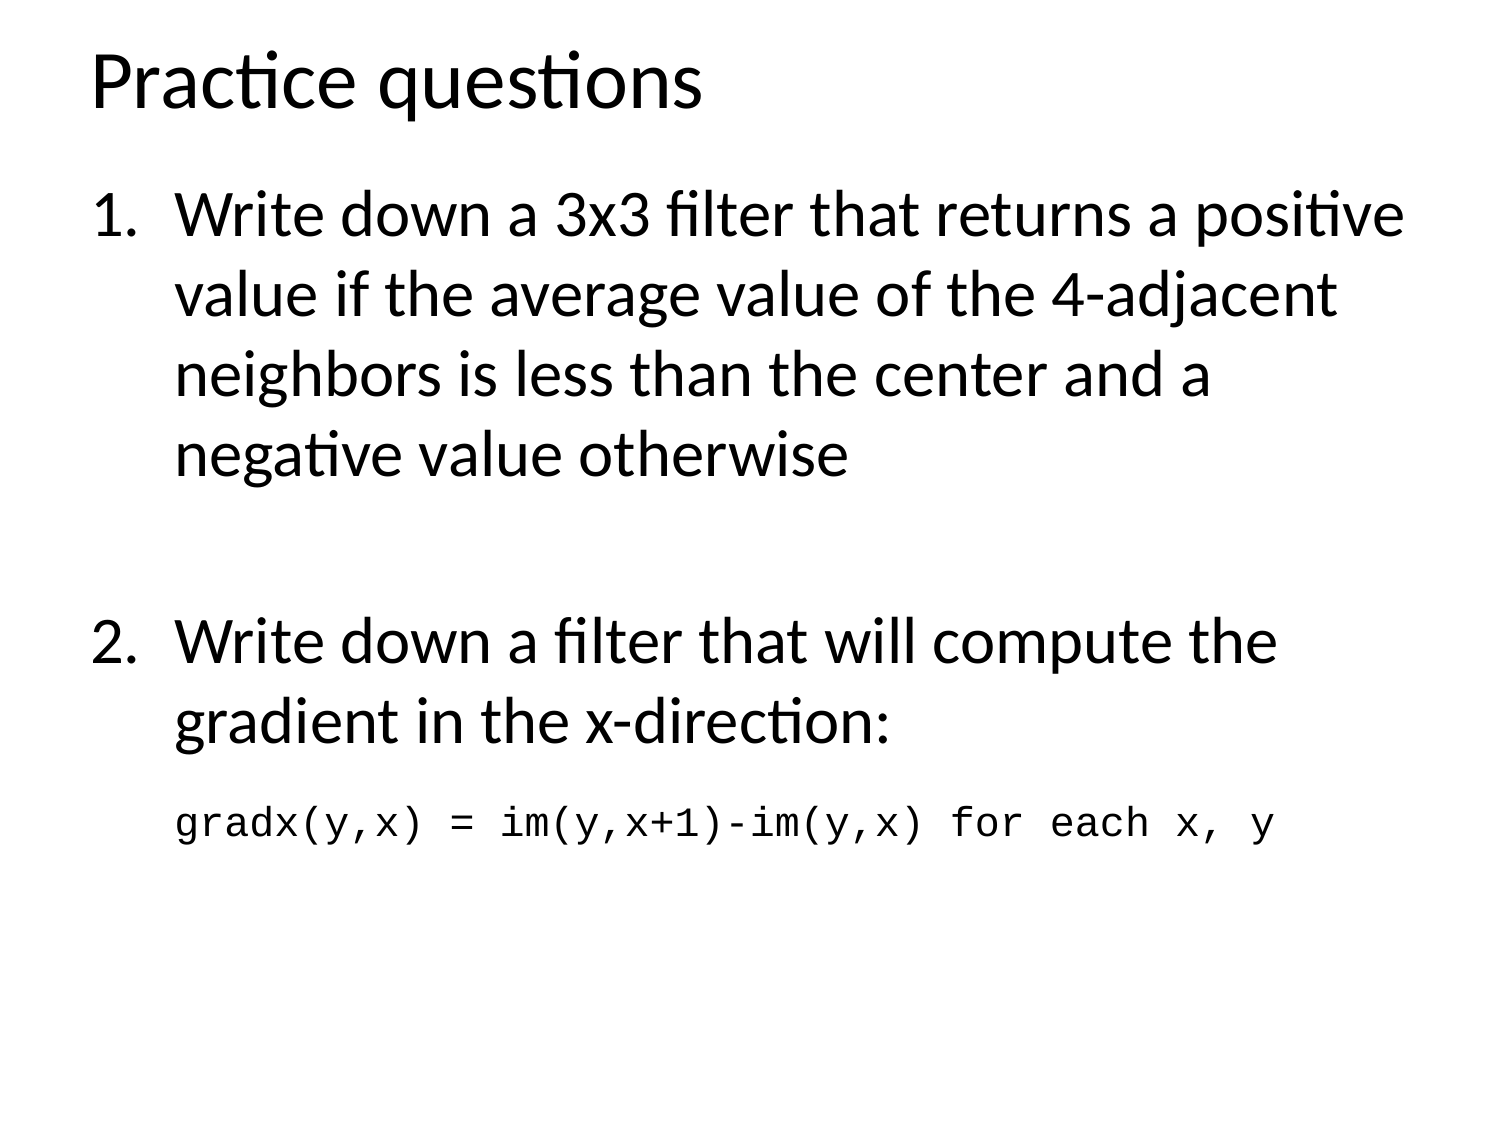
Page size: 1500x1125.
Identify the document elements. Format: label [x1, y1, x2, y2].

list [74, 162, 1426, 1006]
title [74, 0, 1426, 151]
